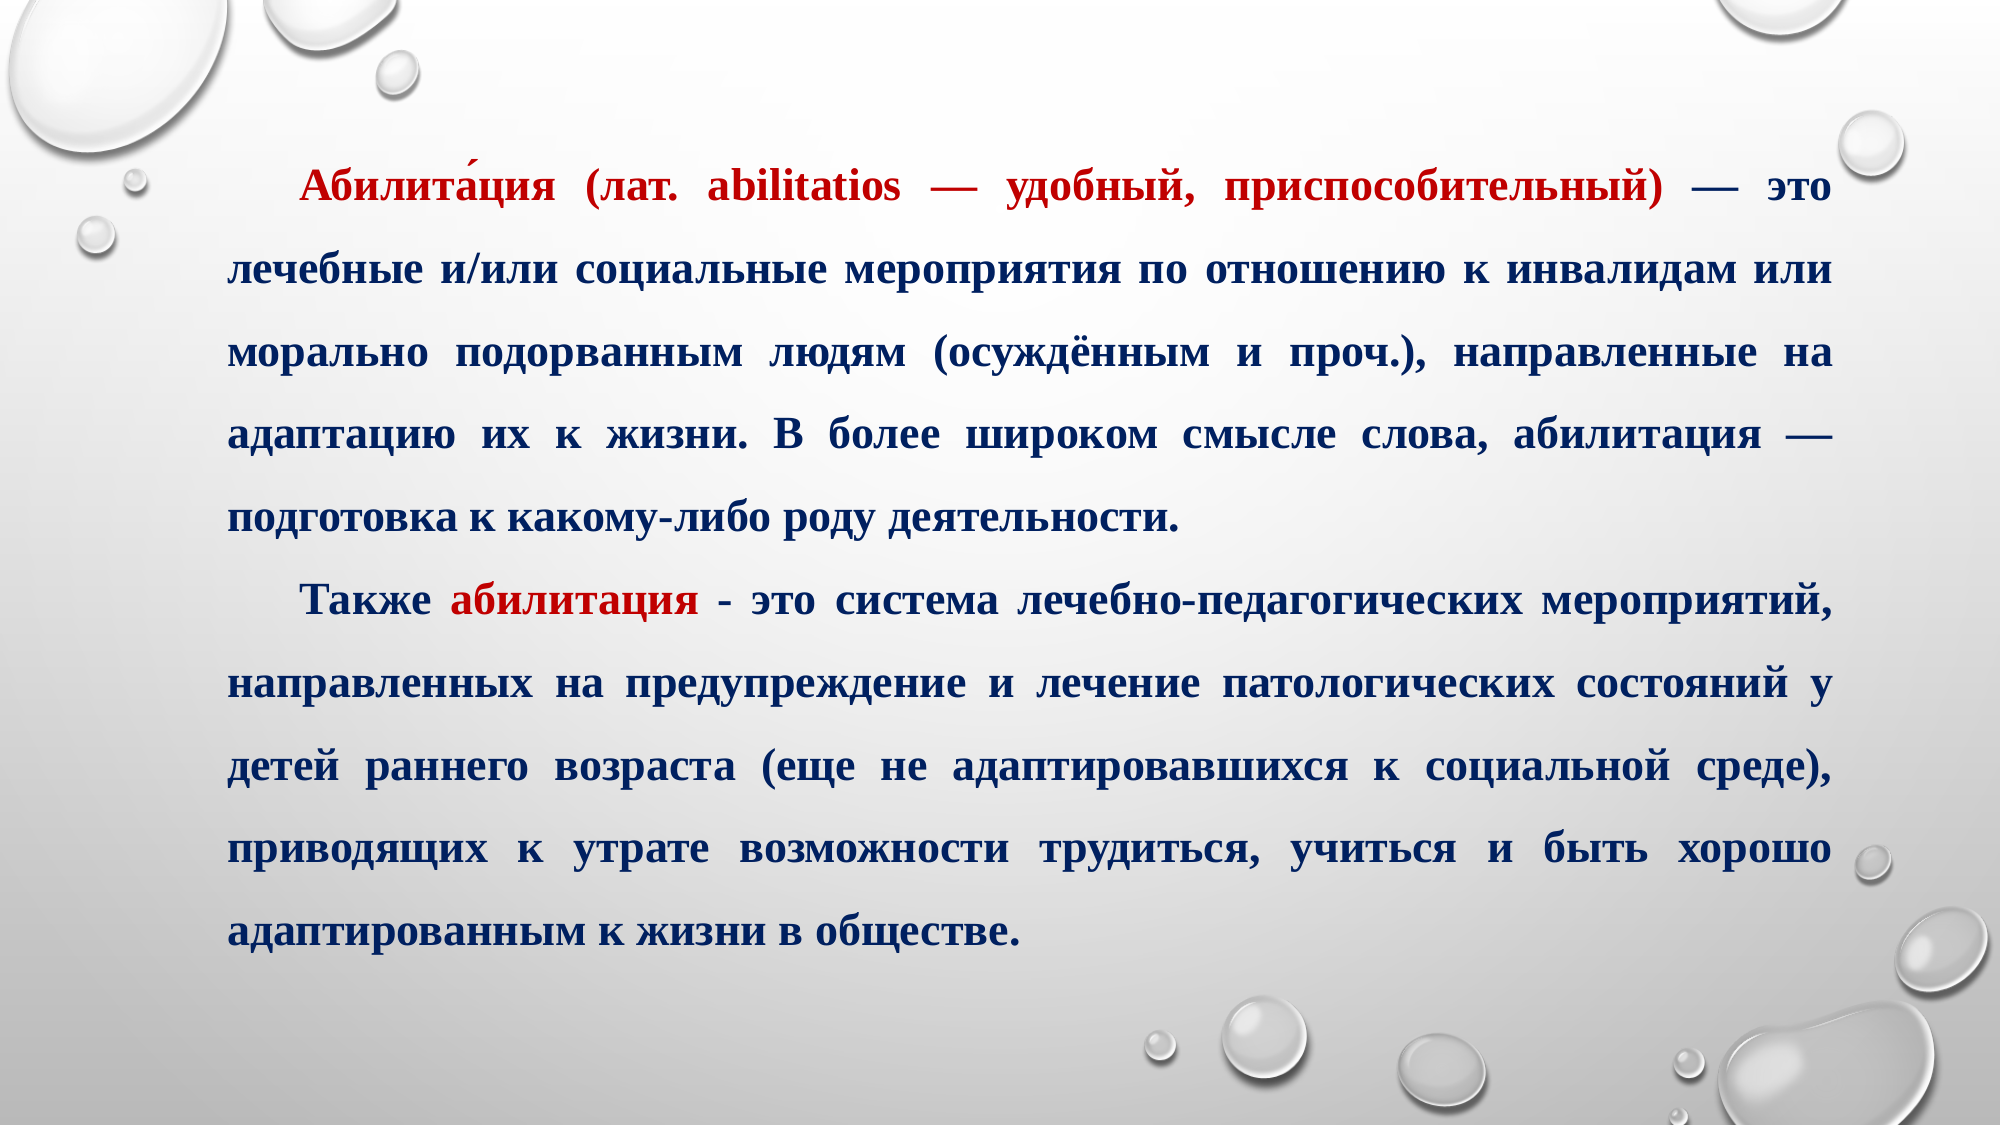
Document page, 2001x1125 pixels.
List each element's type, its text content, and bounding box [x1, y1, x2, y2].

picture [0, 0, 2000, 1125]
list Абилита́ция (лат. abilitatios — удобный, приспособительный) — это лечебные и/или социальные мероприятия по отношению к инвалидам или морально подорванным людям (осуждённым и проч.), направленные на адаптацию их к жизни. В более широком смысле слова, абилитация — подготовка к какому-либо роду деятельности. Также абилитация - это система лечебно-педагогических мероприятий, направленных на предупреждение и лечение патологических состояний у детей раннего возраста (еще не адаптировавшихся к социальной среде), приводящих к утрате возможности трудиться, учиться и быть хорошо адаптированным к жизни в обществе. [212, 64, 1848, 973]
